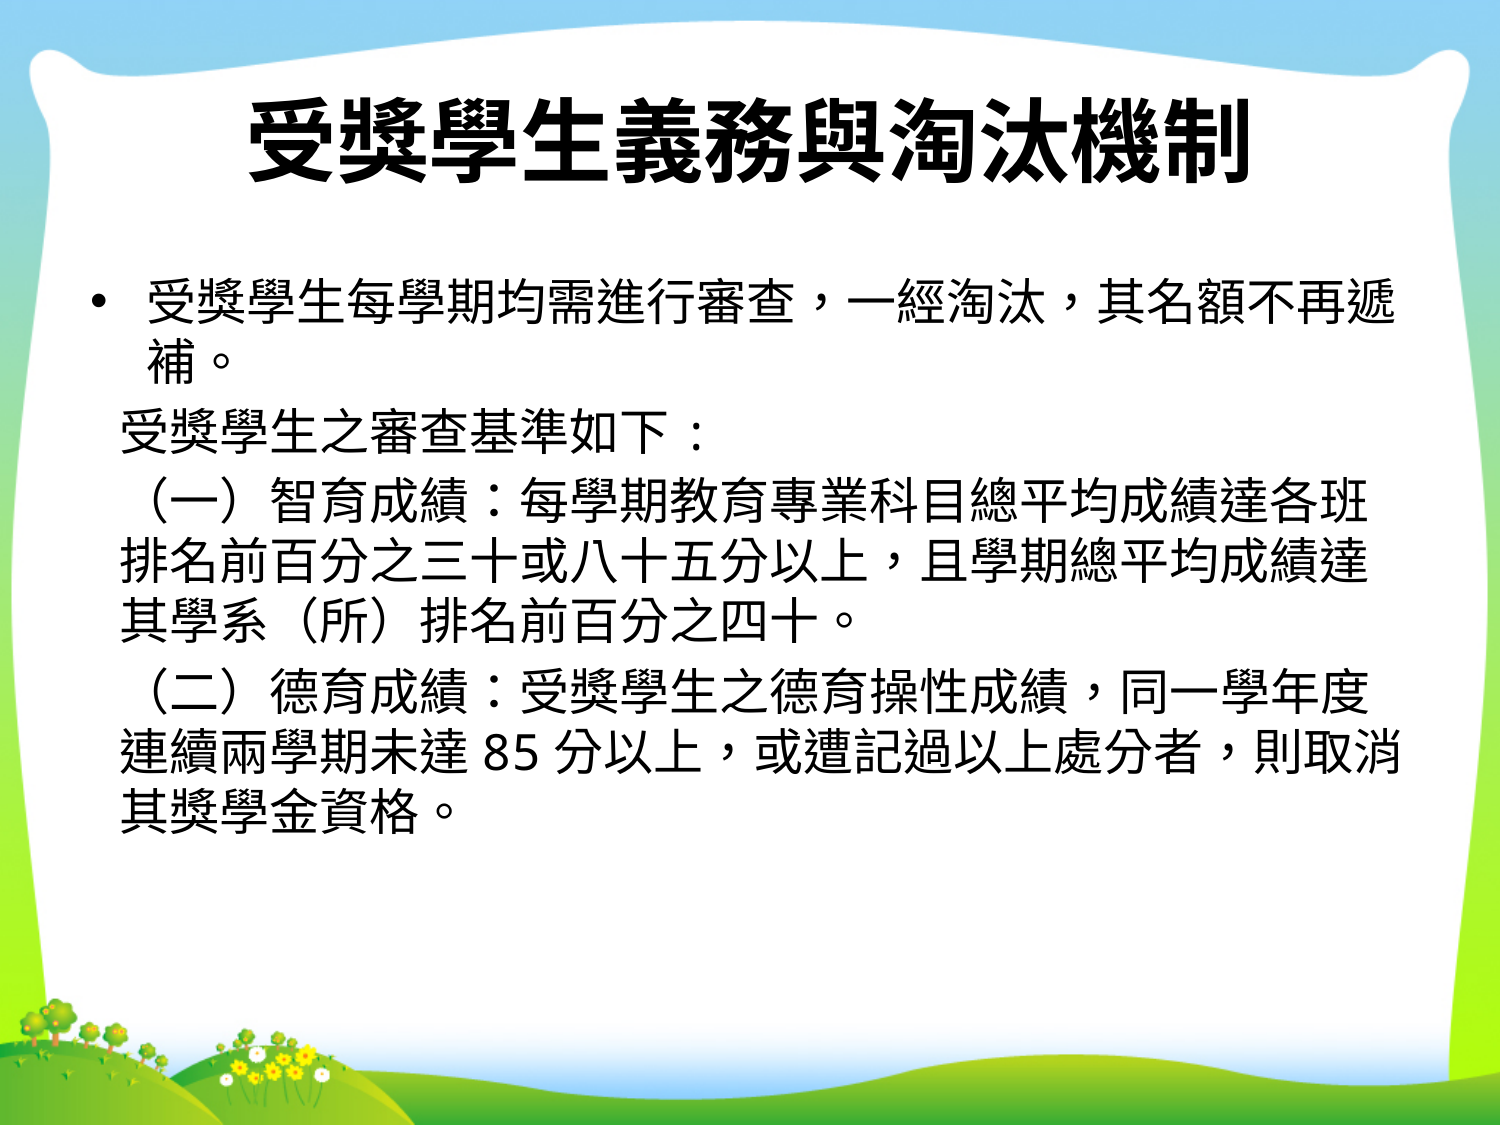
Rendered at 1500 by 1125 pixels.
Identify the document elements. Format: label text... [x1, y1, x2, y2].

picture [0, 0, 1500, 1125]
title 受獎學生義務與淘汰機制 [75, 45, 1425, 233]
list 受獎學生每學期均需進行審查，一經淘汰，其名額不再遞補。 受獎學生之審查基準如下: （一）智育成績：每學期教育專業科目總平均成績達各班排名前百分之三十或八十五分以上，且學期總平均成績達其學系（所）排名前百分之四十。 （二）德育成績：受獎學生之德育操性成績，同一學年度連續兩學期未達85分以上，或遭記過以上處分者，則取消其獎學金資格。 [75, 262, 1425, 1005]
